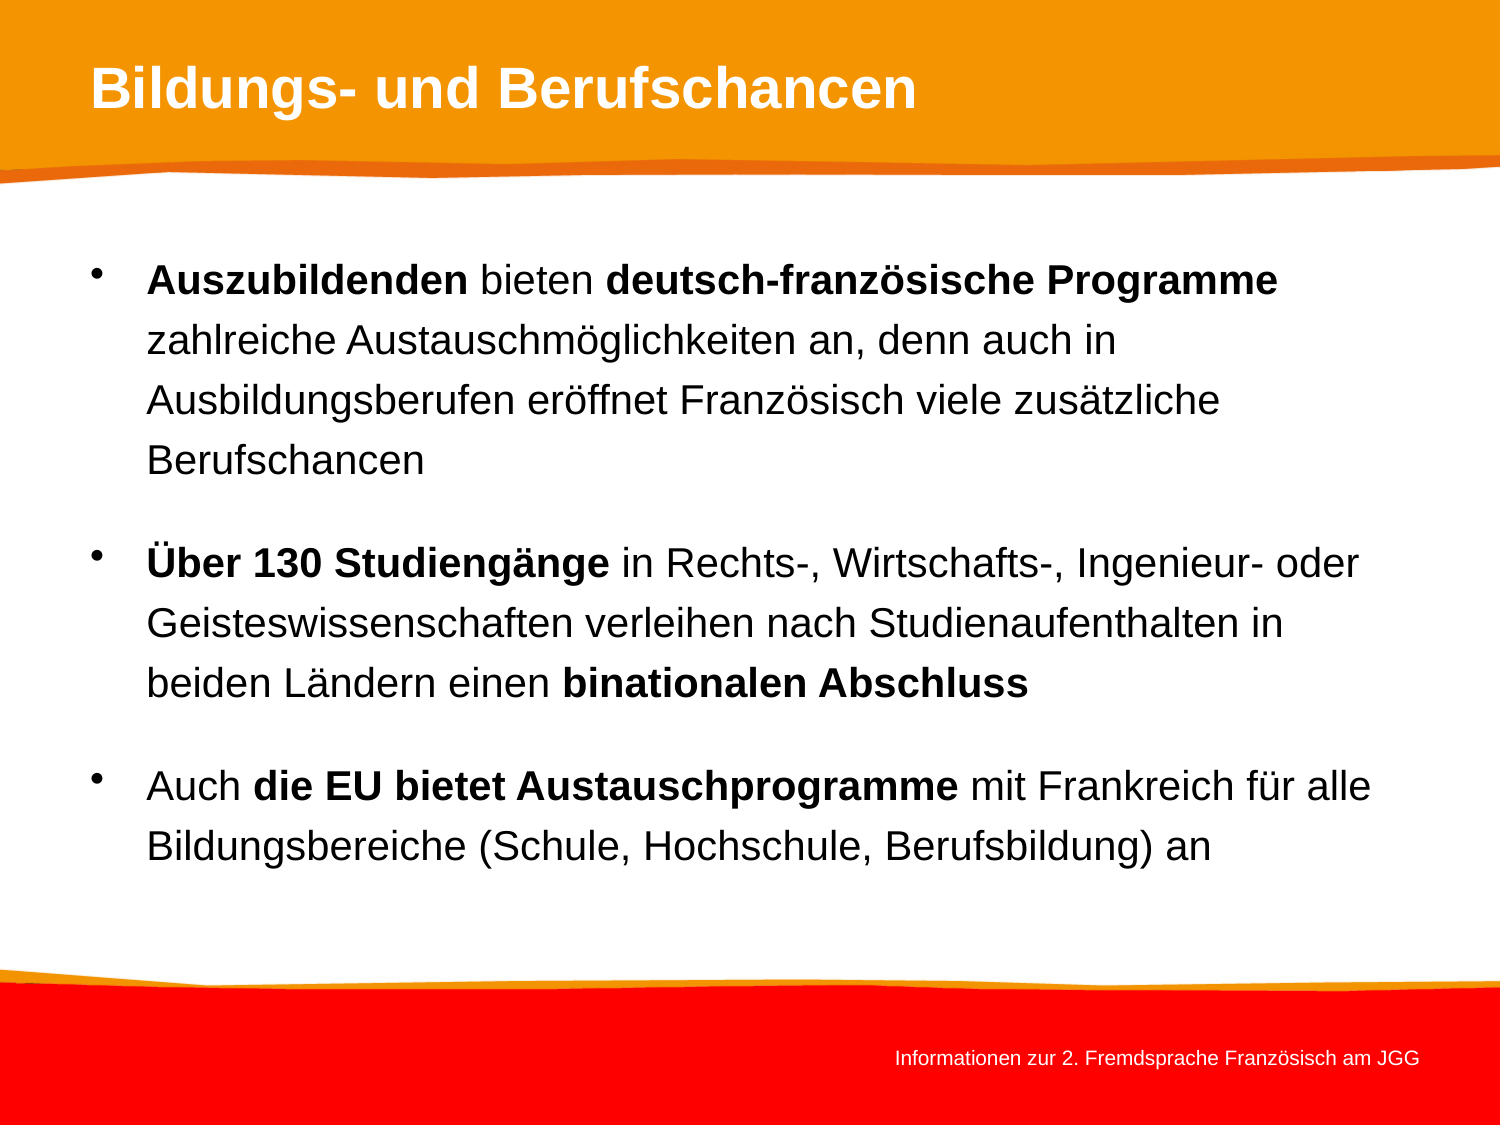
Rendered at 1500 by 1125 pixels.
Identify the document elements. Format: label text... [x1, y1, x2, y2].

text_box Informationen zur 2. Fremdsprache Französisch am JGG [880, 1036, 1470, 1077]
title Bildungs- und Berufschancen [75, 42, 1425, 231]
picture [0, 0, 1500, 1125]
list Auszubildenden bieten deutsch-französische Programme zahlreiche Austauschmöglichkeiten an, denn auch in Ausbildungsberufen eröffnet Französisch viele zusätzliche Berufschancen Über 130 Studiengänge in Rechts-, Wirtschafts-, Ingenieur- oder Geisteswissenschaften verleihen nach Studienaufenthalten in beiden Ländern einen binationalen Abschluss Auch die EU bietet Austauschprogramme mit Frankreich für alle Bildungsbereiche (Schule, Hochschule, Berufsbildung) an [75, 235, 1425, 979]
